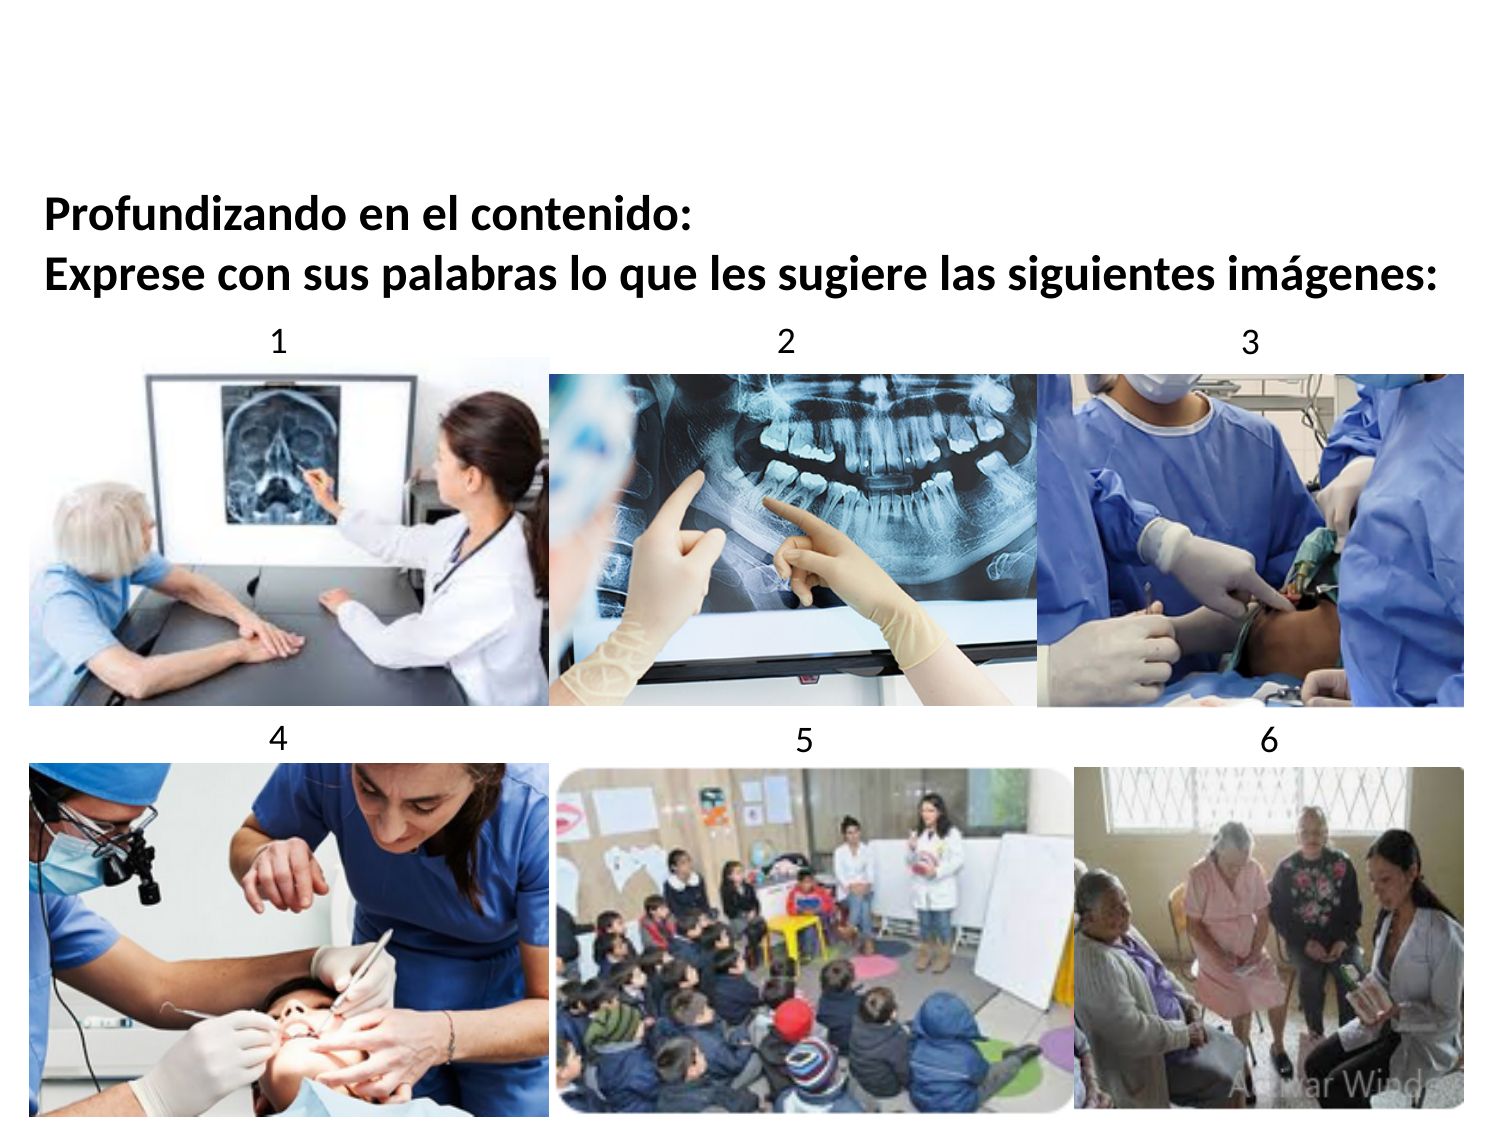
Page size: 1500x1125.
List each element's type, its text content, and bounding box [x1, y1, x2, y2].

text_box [29, 308, 1465, 1125]
text_box Profundizando en el contenido: Exprese con sus palabras lo que les sugiere las siguientes imágenes: [29, 172, 1500, 308]
